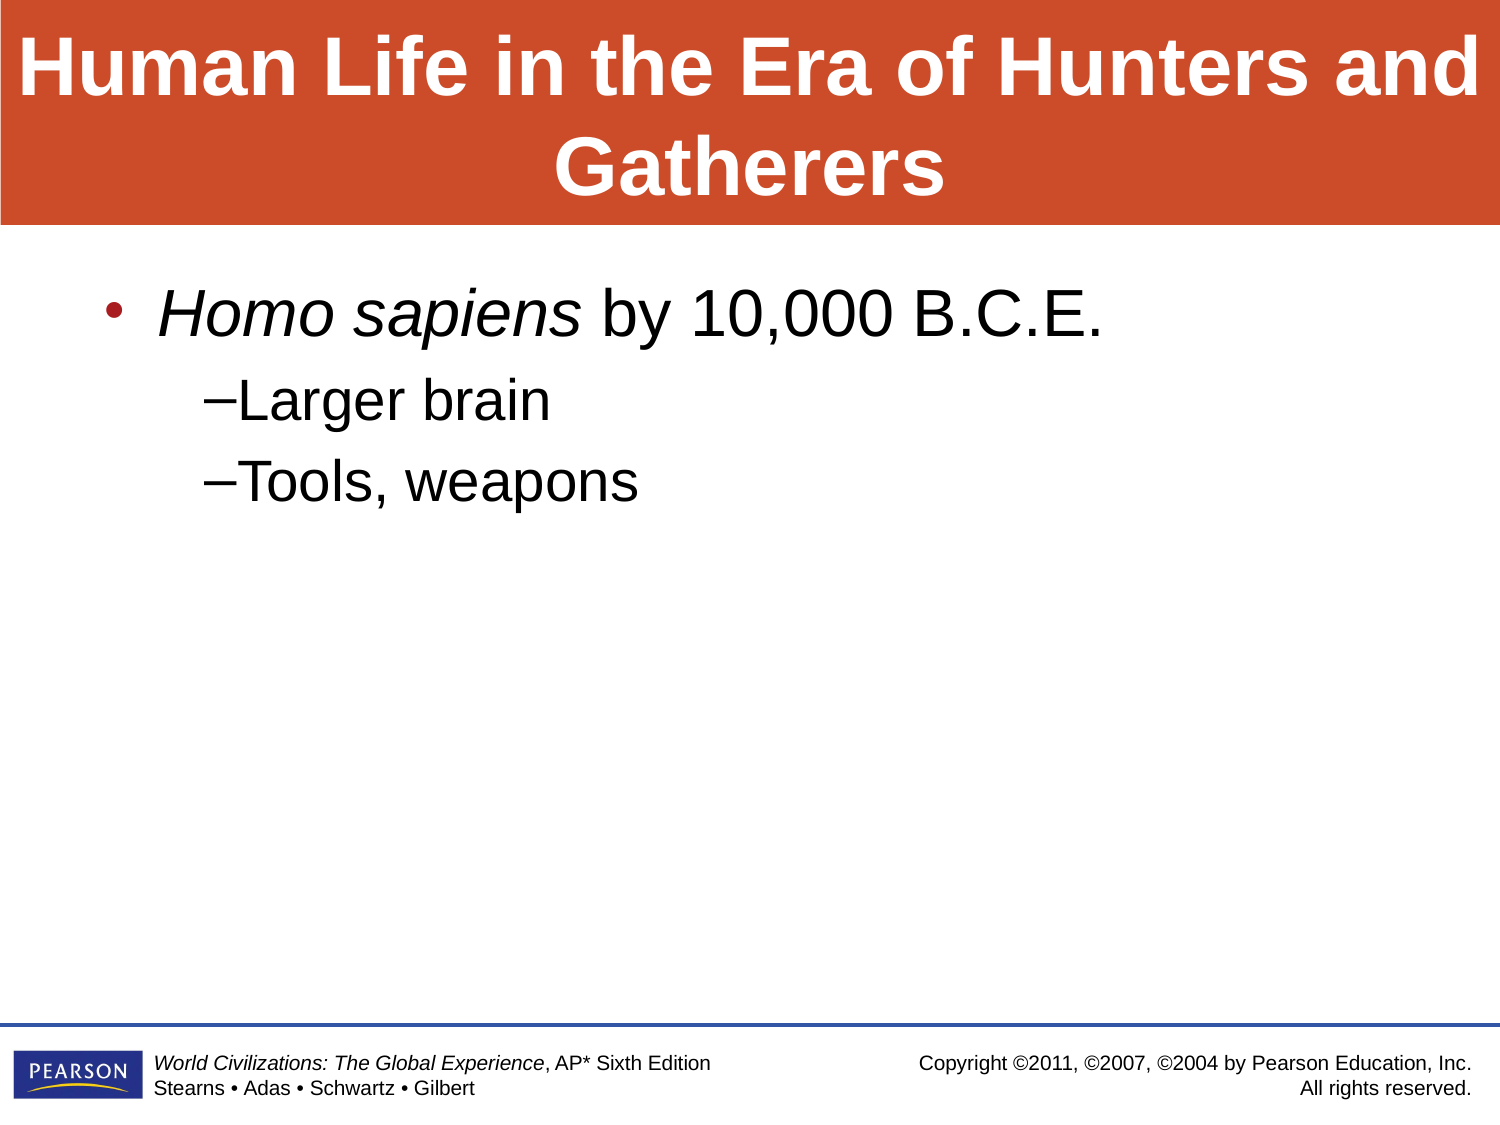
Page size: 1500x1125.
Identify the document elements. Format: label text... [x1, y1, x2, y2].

picture [12, 1049, 144, 1100]
list Homo sapiens by 10,000 B.C.E. Larger brain Tools, weapons [87, 262, 1425, 975]
title Human Life in the Era of Hunters and Gatherers [0, 0, 1500, 225]
